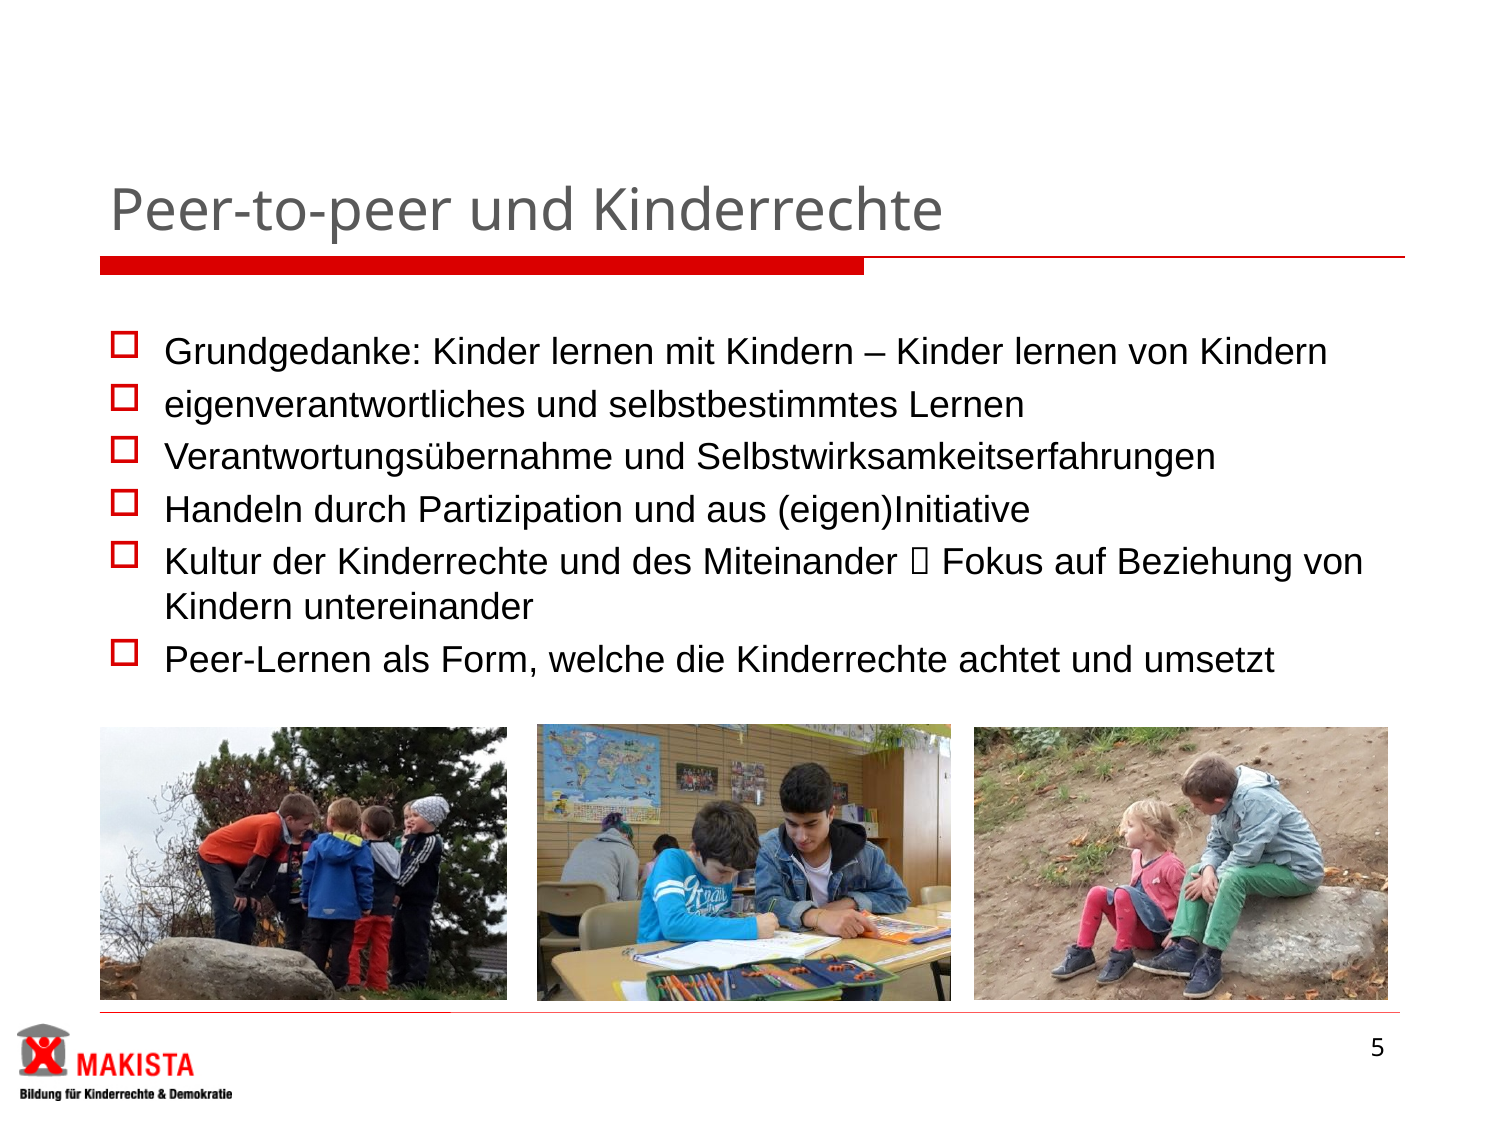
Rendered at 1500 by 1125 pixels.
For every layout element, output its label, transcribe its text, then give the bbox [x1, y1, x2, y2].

title Peer-to-peer und Kinderrechte [93, 49, 1407, 250]
picture [100, 727, 508, 1000]
picture [974, 727, 1389, 1000]
list Grundgedanke: Kinder lernen mit Kindern – Kinder lernen von Kindern eigenverantwortliches und selbstbestimmtes Lernen Verantwortungsübernahme und Selbstwirksamkeitserfahrungen Handeln durch Partizipation und aus (eigen)Initiative Kultur der Kinderrechte und des Miteinander  Fokus auf Beziehung von Kindern untereinander Peer-Lernen als Form, welche die Kinderrechte achtet und umsetzt [92, 266, 1406, 988]
picture [17, 1023, 232, 1101]
slide_number 5 [1074, 1024, 1401, 1103]
picture [537, 724, 952, 1001]
